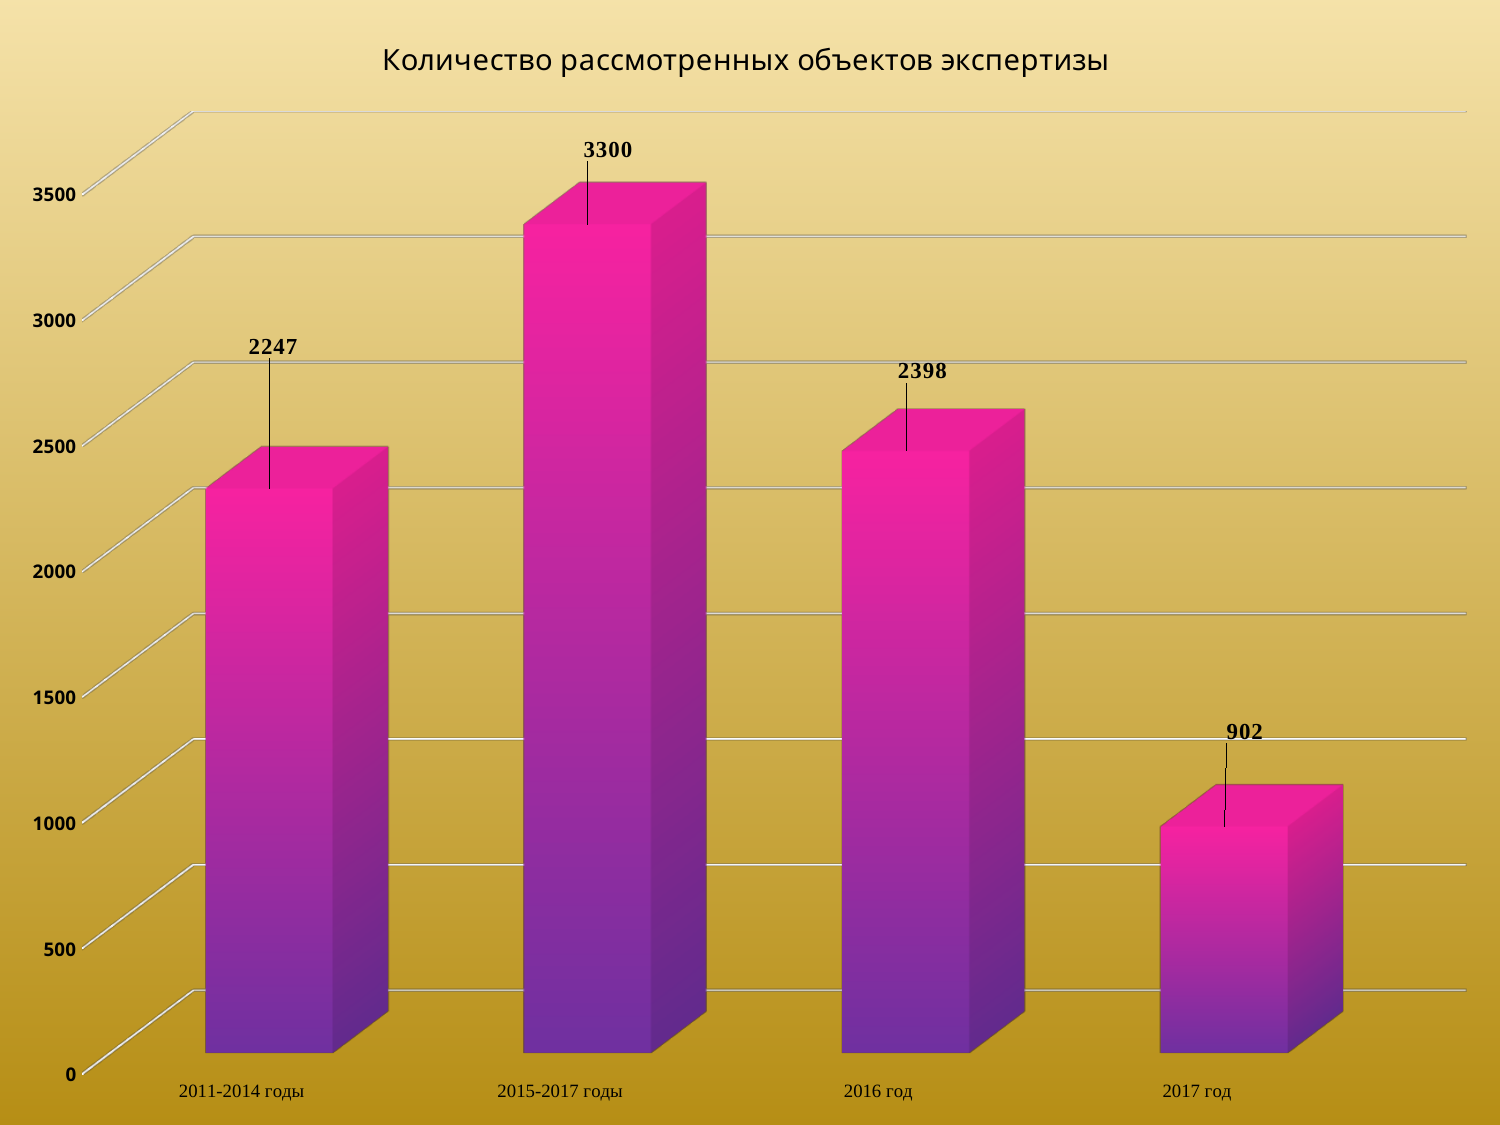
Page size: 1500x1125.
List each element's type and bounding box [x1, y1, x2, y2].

chart [0, 0, 1500, 1125]
